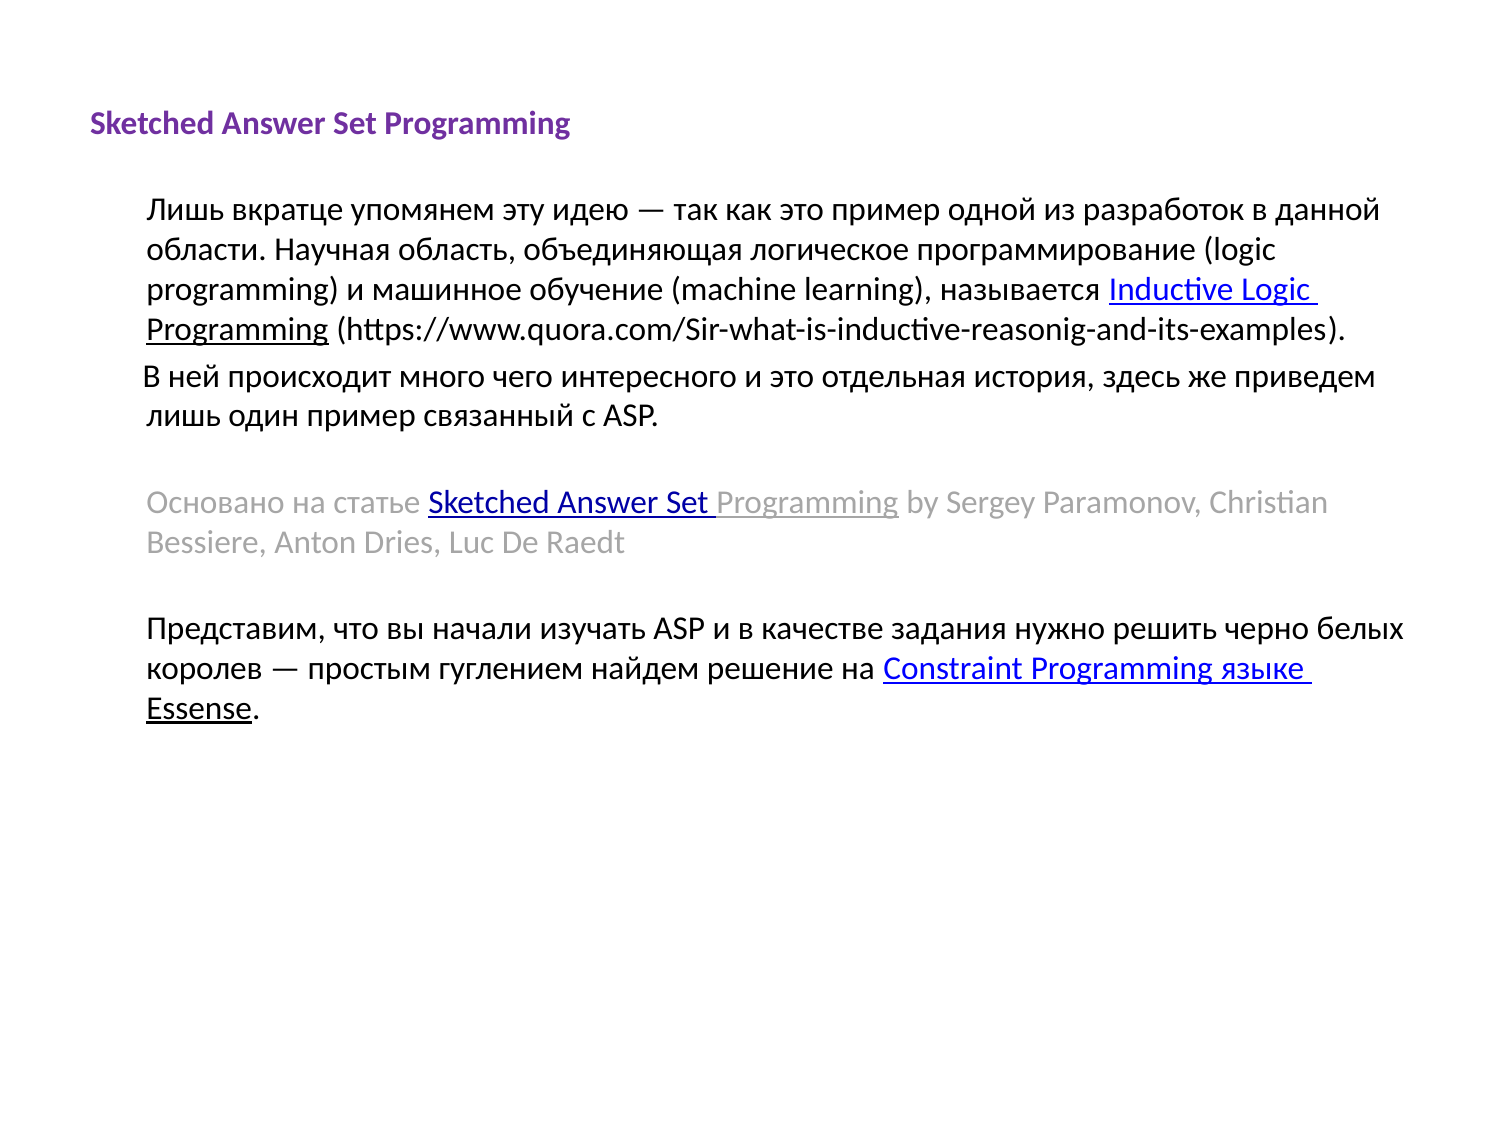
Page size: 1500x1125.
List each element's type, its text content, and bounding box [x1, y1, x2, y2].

list Sketched Answer Set Programming Лишь вкратце упомянем эту идею — так как это пример одной из разработок в данной области. Научная область, объединяющая логическое программирование (logic programming) и машинное обучение (machine learning), называется Inductive Logic Programming (https://www.quora.com/Sir-what-is-inductive-reasonig-and-its-examples). В ней происходит много чего интересного и это отдельная история, здесь же приведем лишь один пример связанный с ASP. Основано на статье Sketched Answer Set Programming by Sergey Paramonov, Christian Bessiere, Anton Dries, Luc De Raedt Представим, что вы начали изучать ASP и в качестве задания нужно решить черно белых королев — простым гуглением найдем решение на Constraint Programming языке Essense. [75, 93, 1425, 1005]
